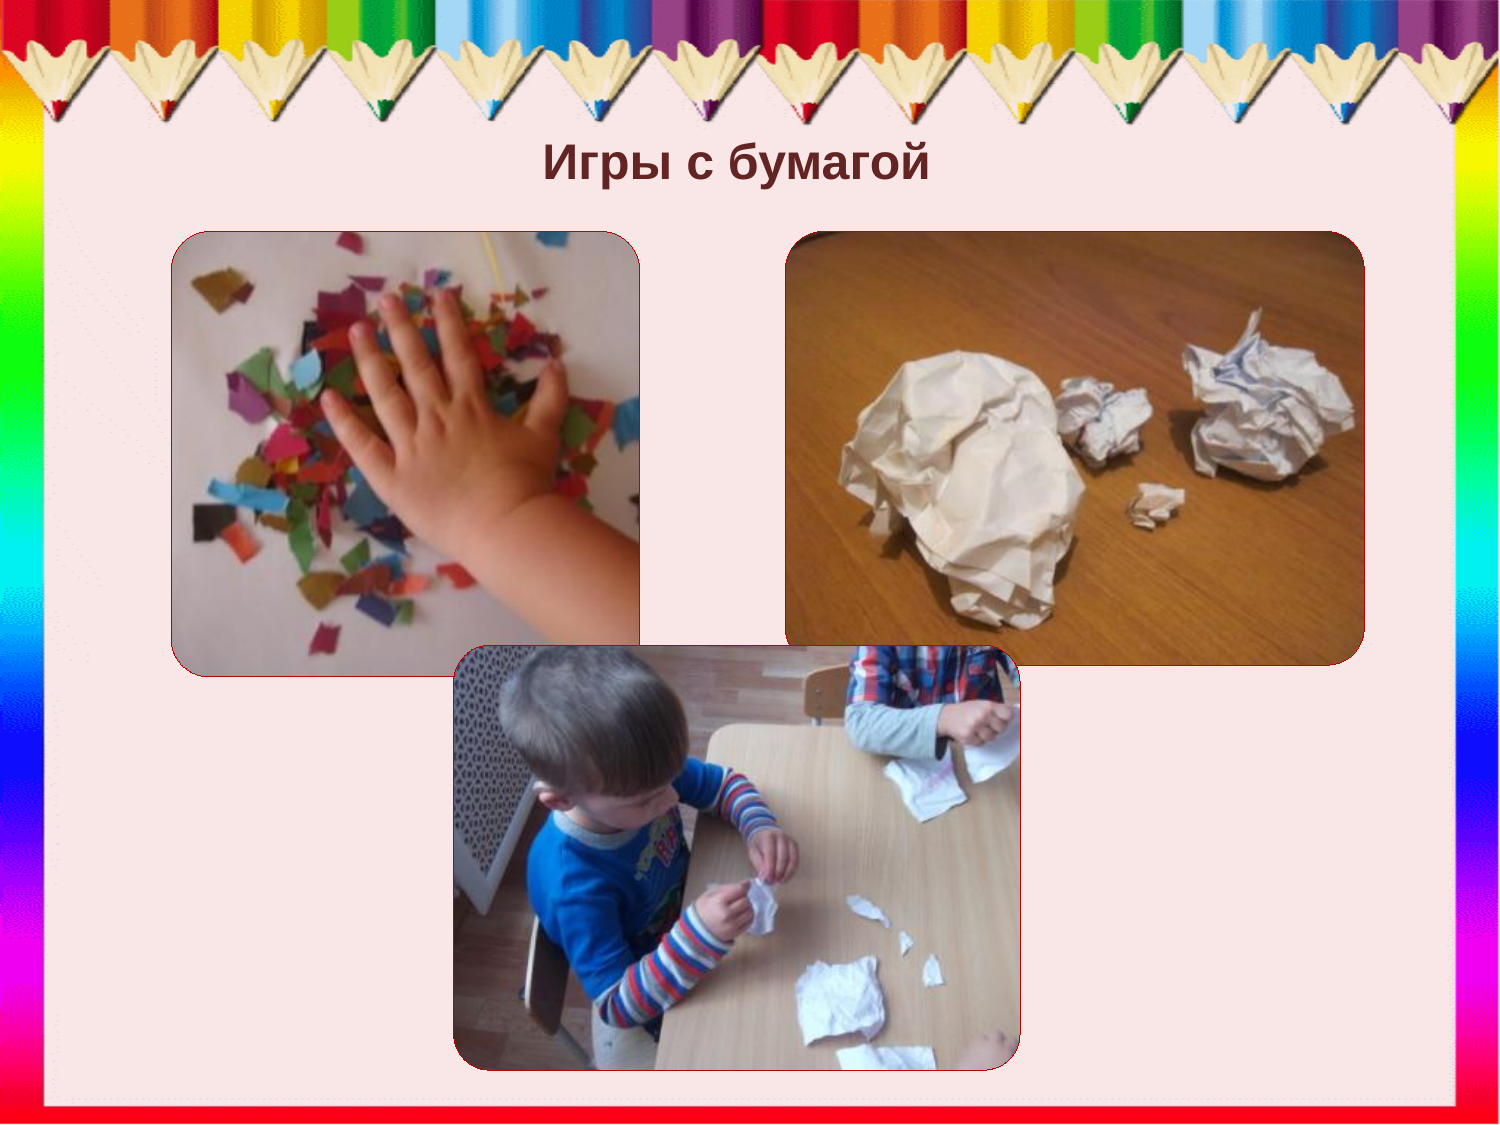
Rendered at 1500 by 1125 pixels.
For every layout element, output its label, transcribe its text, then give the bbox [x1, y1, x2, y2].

picture [0, 0, 1500, 1125]
text_box Игры с бумагой [527, 122, 947, 197]
